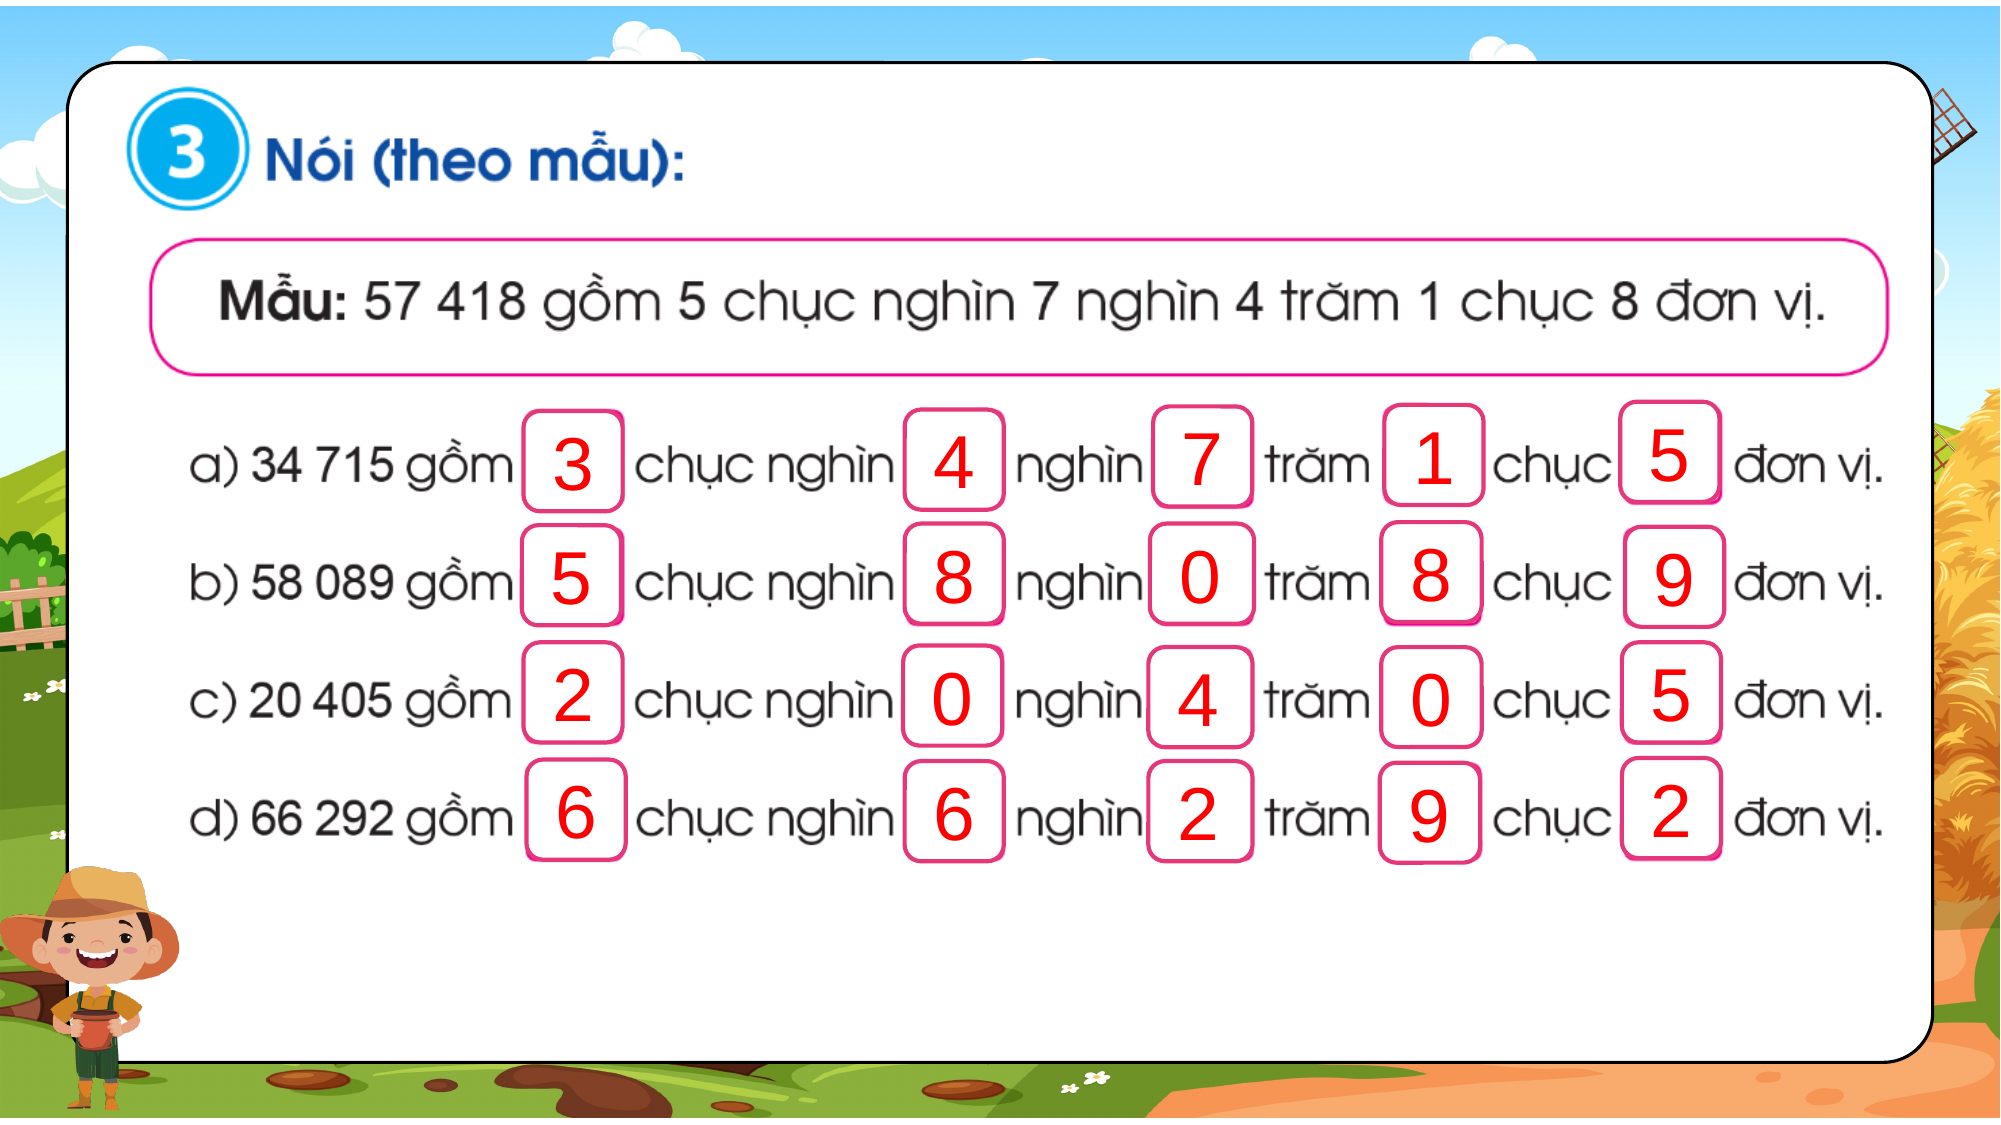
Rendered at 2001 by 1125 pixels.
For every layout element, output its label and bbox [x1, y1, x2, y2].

text_box [1152, 403, 1277, 510]
text_box [1148, 758, 1279, 865]
text_box [1380, 643, 1507, 751]
text_box [526, 756, 651, 863]
text_box [904, 520, 1029, 627]
text_box [904, 758, 1029, 865]
text_box [523, 639, 648, 746]
text_box [521, 522, 646, 629]
text_box [1619, 398, 1744, 506]
text_box [1384, 401, 1508, 509]
text_box [1624, 523, 1749, 631]
text_box [1148, 643, 1279, 751]
text_box [1621, 639, 1746, 746]
text_box [1621, 754, 1746, 862]
text_box [1380, 518, 1507, 626]
text_box [523, 407, 648, 515]
text_box [1149, 520, 1280, 627]
text_box [904, 406, 1029, 513]
text_box [1379, 759, 1505, 866]
picture [0, 6, 2000, 1119]
text_box [902, 642, 1027, 749]
